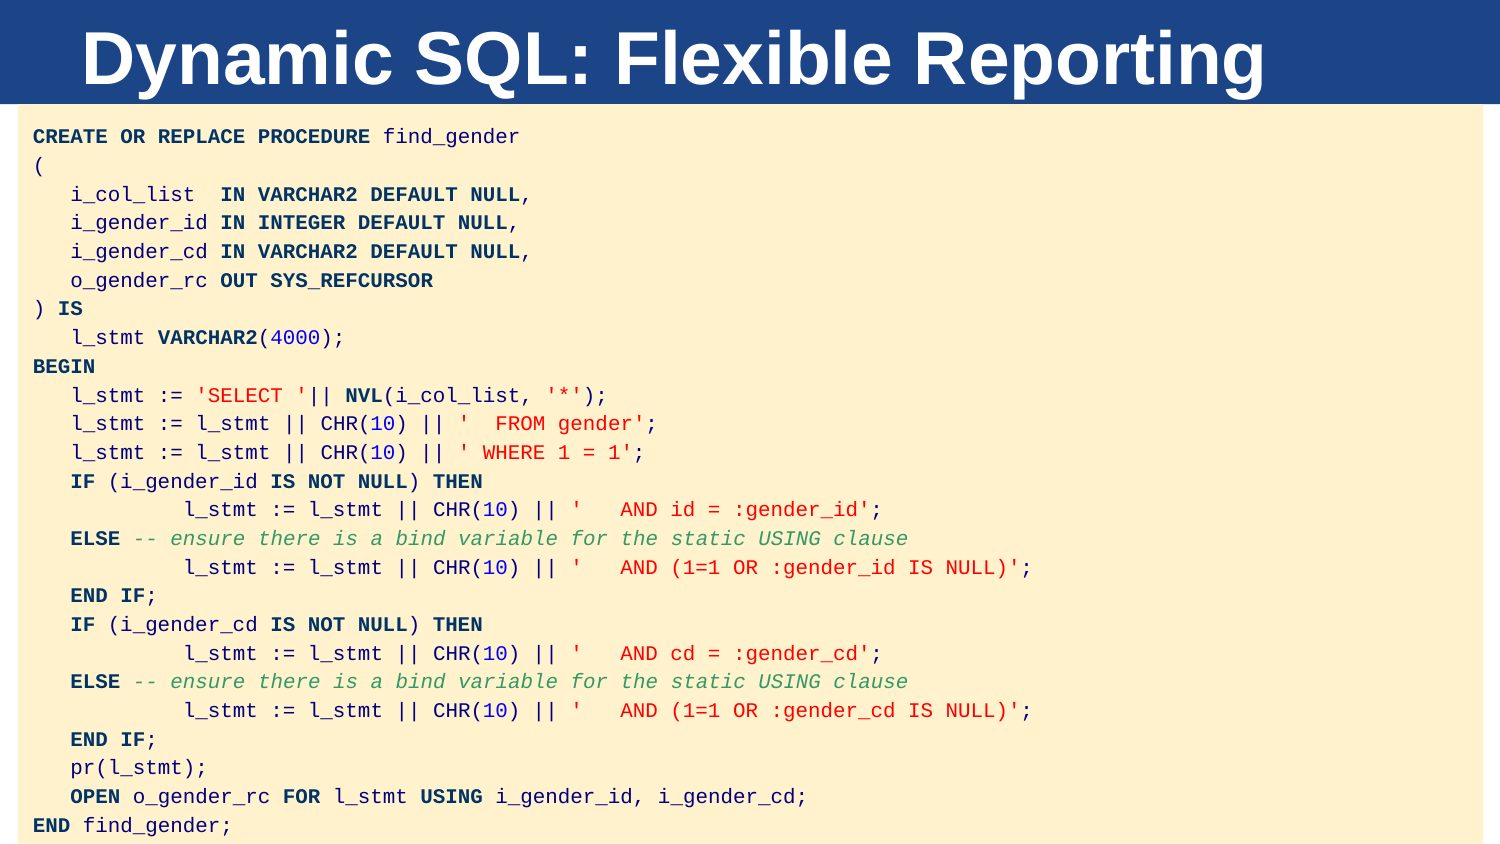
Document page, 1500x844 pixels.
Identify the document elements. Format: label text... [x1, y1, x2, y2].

title Dynamic SQL: Flexible Reporting [66, 5, 1417, 104]
list CREATE OR REPLACE PROCEDURE find_gender ( i_col_list IN VARCHAR2 DEFAULT NULL, i_gender_id IN INTEGER DEFAULT NULL, i_gender_cd IN VARCHAR2 DEFAULT NULL, o_gender_rc OUT SYS_REFCURSOR ) IS l_stmt VARCHAR2(4000); BEGIN l_stmt := 'SELECT '|| NVL(i_col_list, '*'); l_stmt := l_stmt || CHR(10) || ' FROM gender'; l_stmt := l_stmt || CHR(10) || ' WHERE 1 = 1'; IF (i_gender_id IS NOT NULL) THEN l_stmt := l_stmt || CHR(10) || ' AND id = :gender_id'; ELSE -- ensure there is a bind variable for the static USING clause l_stmt := l_stmt || CHR(10) || ' AND (1=1 OR :gender_id IS NULL)'; END IF; IF (i_gender_cd IS NOT NULL) THEN l_stmt := l_stmt || CHR(10) || ' AND cd = :gender_cd'; ELSE -- ensure there is a bind variable for the static USING clause l_stmt := l_stmt || CHR(10) || ' AND (1=1 OR :gender_cd IS NULL)'; END IF; pr(l_stmt); OPEN o_gender_rc FOR l_stmt USING i_gender_id, i_gender_cd; END find_gender; / [17, 104, 1484, 844]
